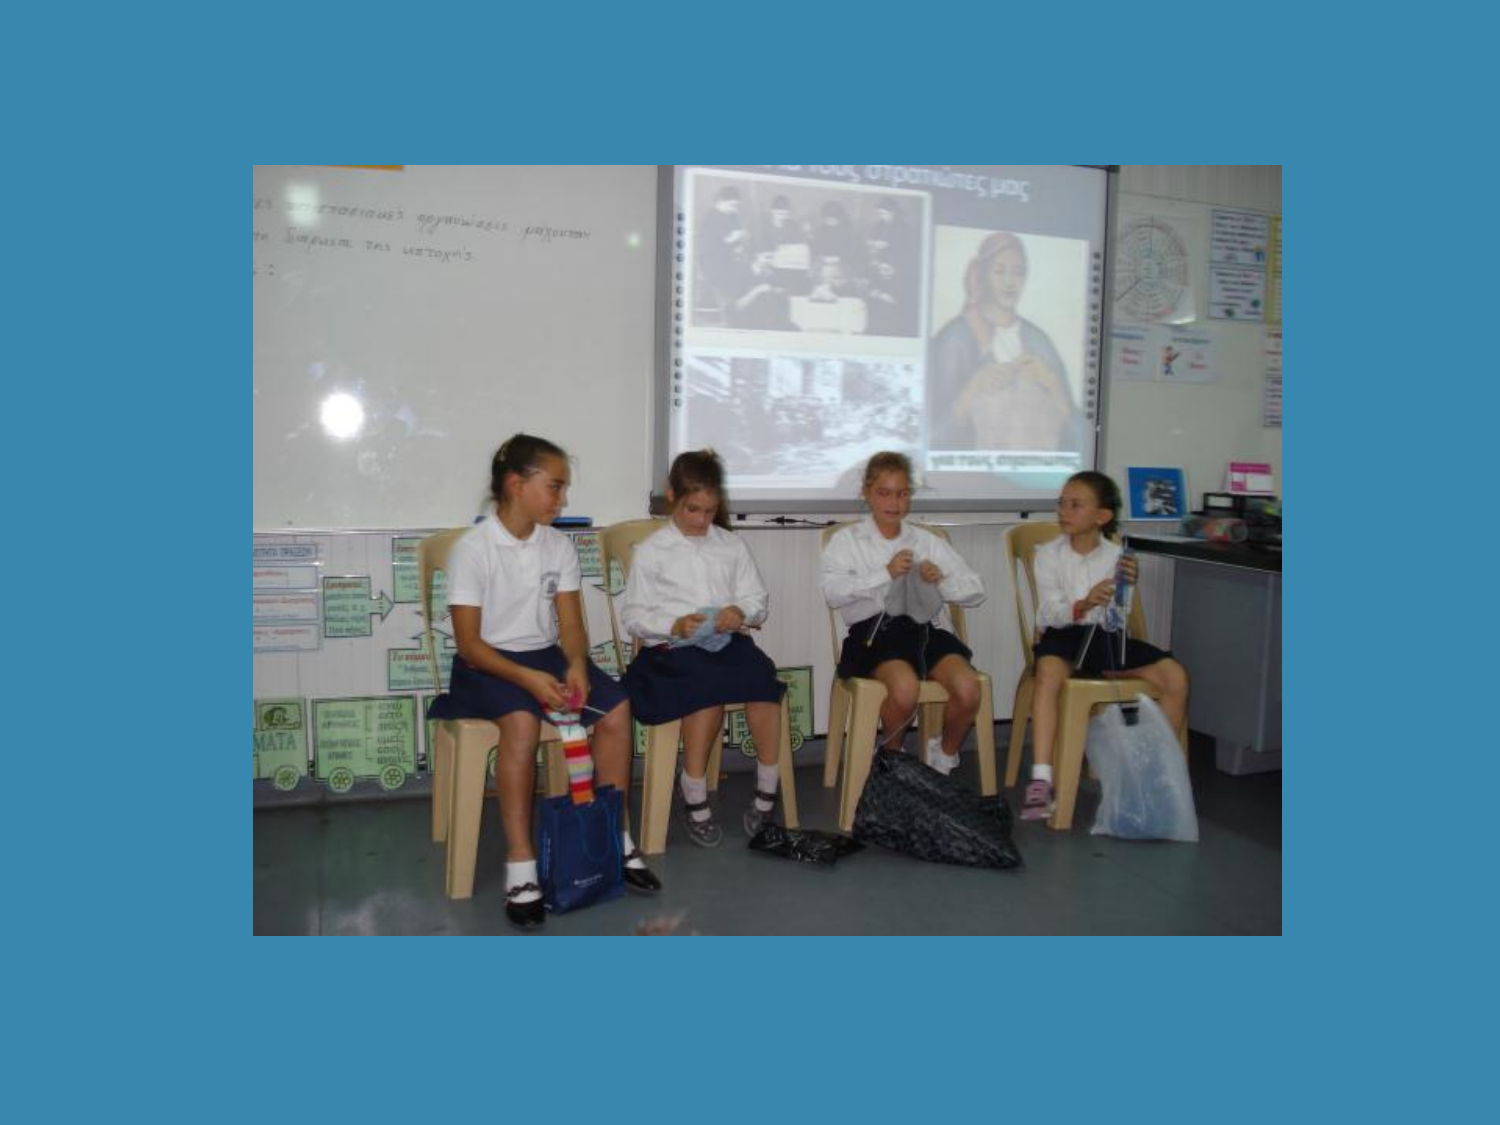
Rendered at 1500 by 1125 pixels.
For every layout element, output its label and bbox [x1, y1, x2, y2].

picture [253, 164, 1282, 937]
